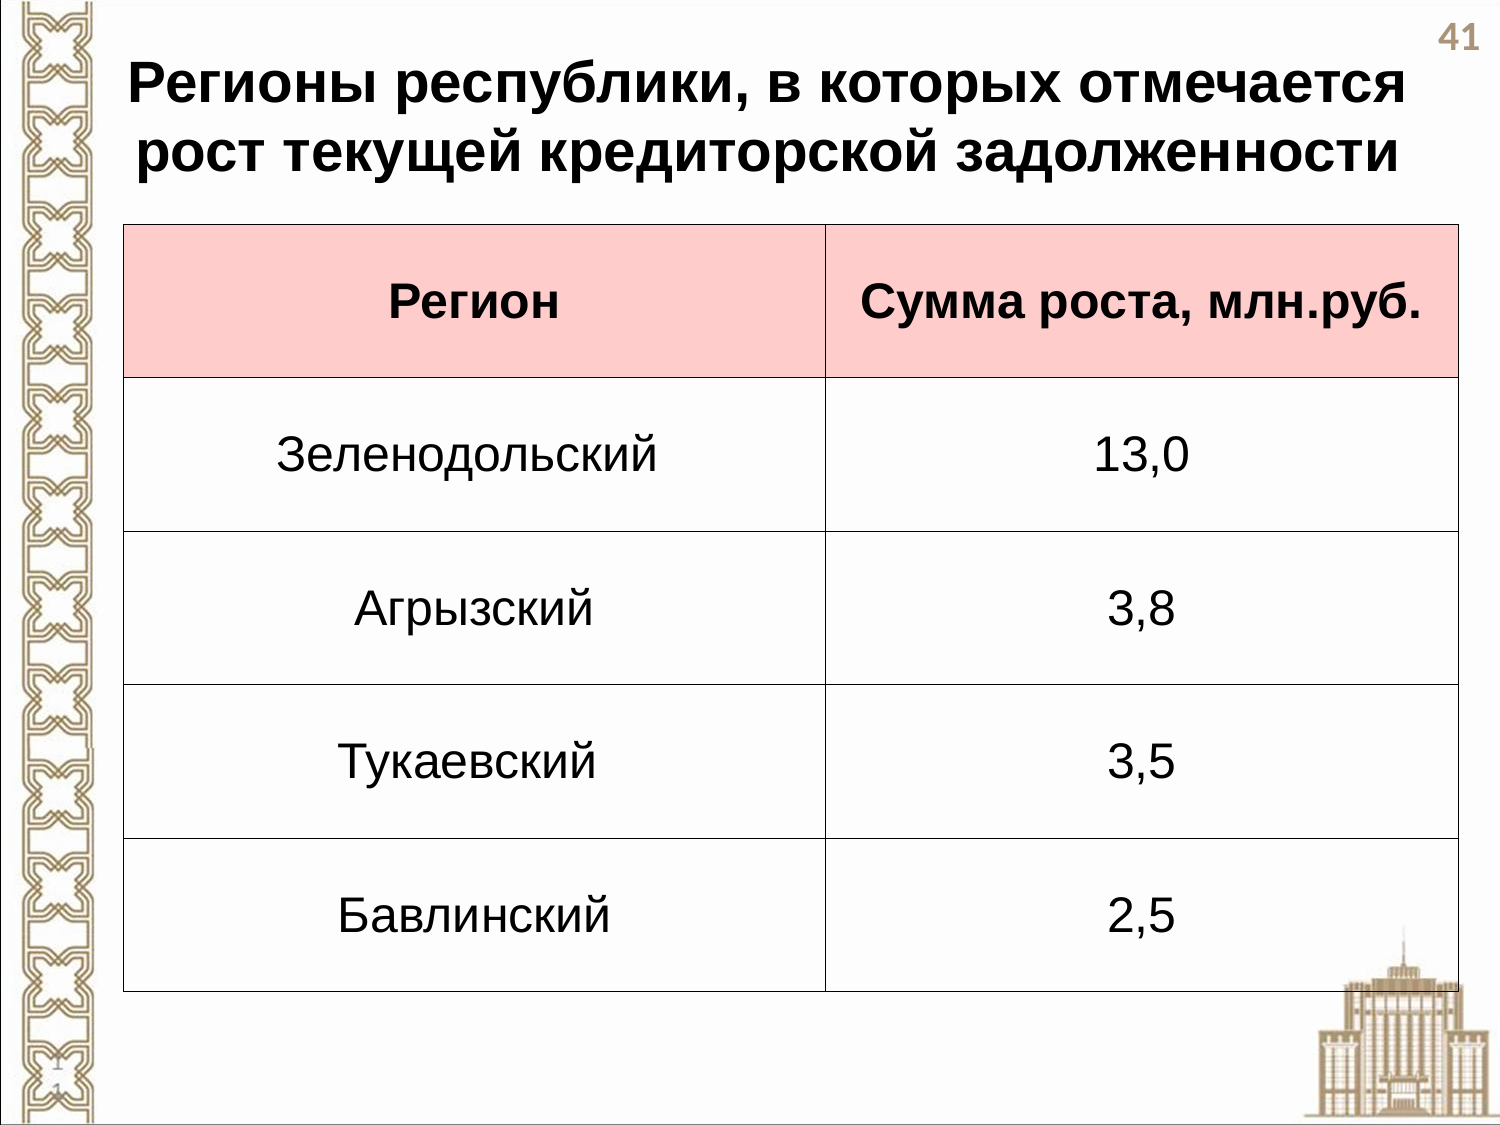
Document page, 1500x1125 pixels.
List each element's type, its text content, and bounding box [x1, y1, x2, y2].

table_cell 3,5 [826, 685, 1458, 838]
table_cell Зеленодольский [124, 378, 825, 531]
table_cell Агрызский [124, 532, 825, 684]
table_cell 3,8 [826, 532, 1458, 684]
title Регионы республики, в которых отмечается рост текущей кредиторской задолженности [100, 7, 1436, 220]
picture [0, 0, 1500, 1125]
table_header Сумма роста, млн.руб. [826, 225, 1458, 377]
table_header Регион [124, 225, 825, 377]
text_box 41 [1399, 7, 1496, 60]
table_cell 2,5 [826, 839, 1458, 991]
table_cell Бавлинский [124, 839, 825, 991]
table_cell 13,0 [826, 378, 1458, 531]
table_cell Тукаевский [124, 685, 825, 838]
